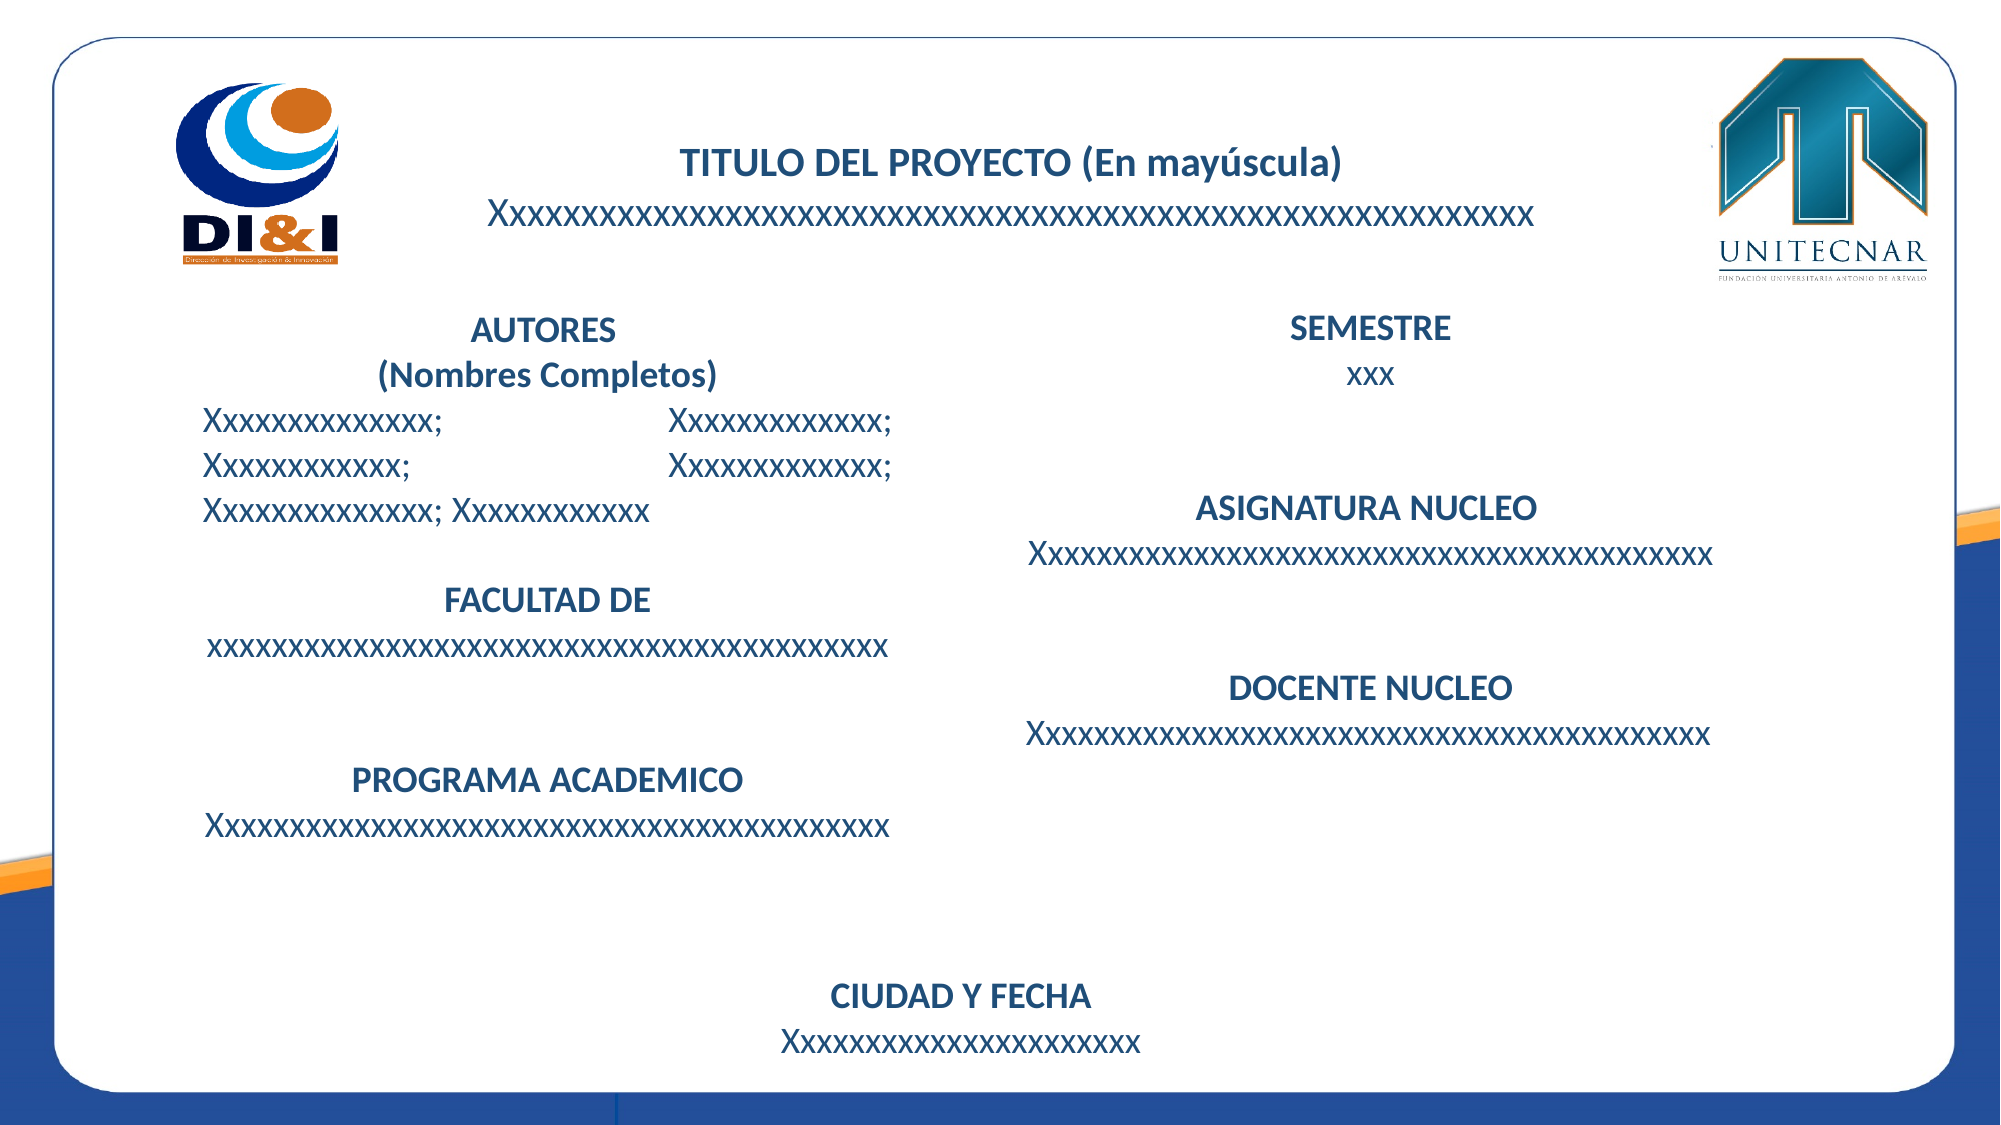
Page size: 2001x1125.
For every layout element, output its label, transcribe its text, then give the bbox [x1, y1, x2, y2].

text_box SEMESTRE xxx ASIGNATURA NUCLEO Xxxxxxxxxxxxxxxxxxxxxxxxxxxxxxxxxxxxxxxxxx DOCENTE NUCLEO Xxxxxxxxxxxxxxxxxxxxxxxxxxxxxxxxxxxxxxxxxx [1011, 295, 1731, 761]
picture [0, 0, 2000, 1125]
text_box CIUDAD Y FECHA Xxxxxxxxxxxxxxxxxxxxxx [388, 963, 1535, 1069]
text_box TITULO DEL PROYECTO (En mayúscula) Xxxxxxxxxxxxxxxxxxxxxxxxxxxxxxxxxxxxxxxxxxxxxxxxxxxxxxxxxx [422, 127, 1600, 243]
text_box AUTORES (Nombres Completos) Xxxxxxxxxxxxxx; Xxxxxxxxxxxxx; Xxxxxxxxxxxx; Xxxxxxxxxxxxx; Xxxxxxxxxxxxxx; Xxxxxxxxxxxx FACULTAD DE xxxxxxxxxxxxxxxxxxxxxxxxxxxxxxxxxxxxxxxxxx PROGRAMA ACADEMICO Xxxxxxxxxxxxxxxxxxxxxxxxxxxxxxxxxxxxxxxxxx [188, 297, 908, 988]
